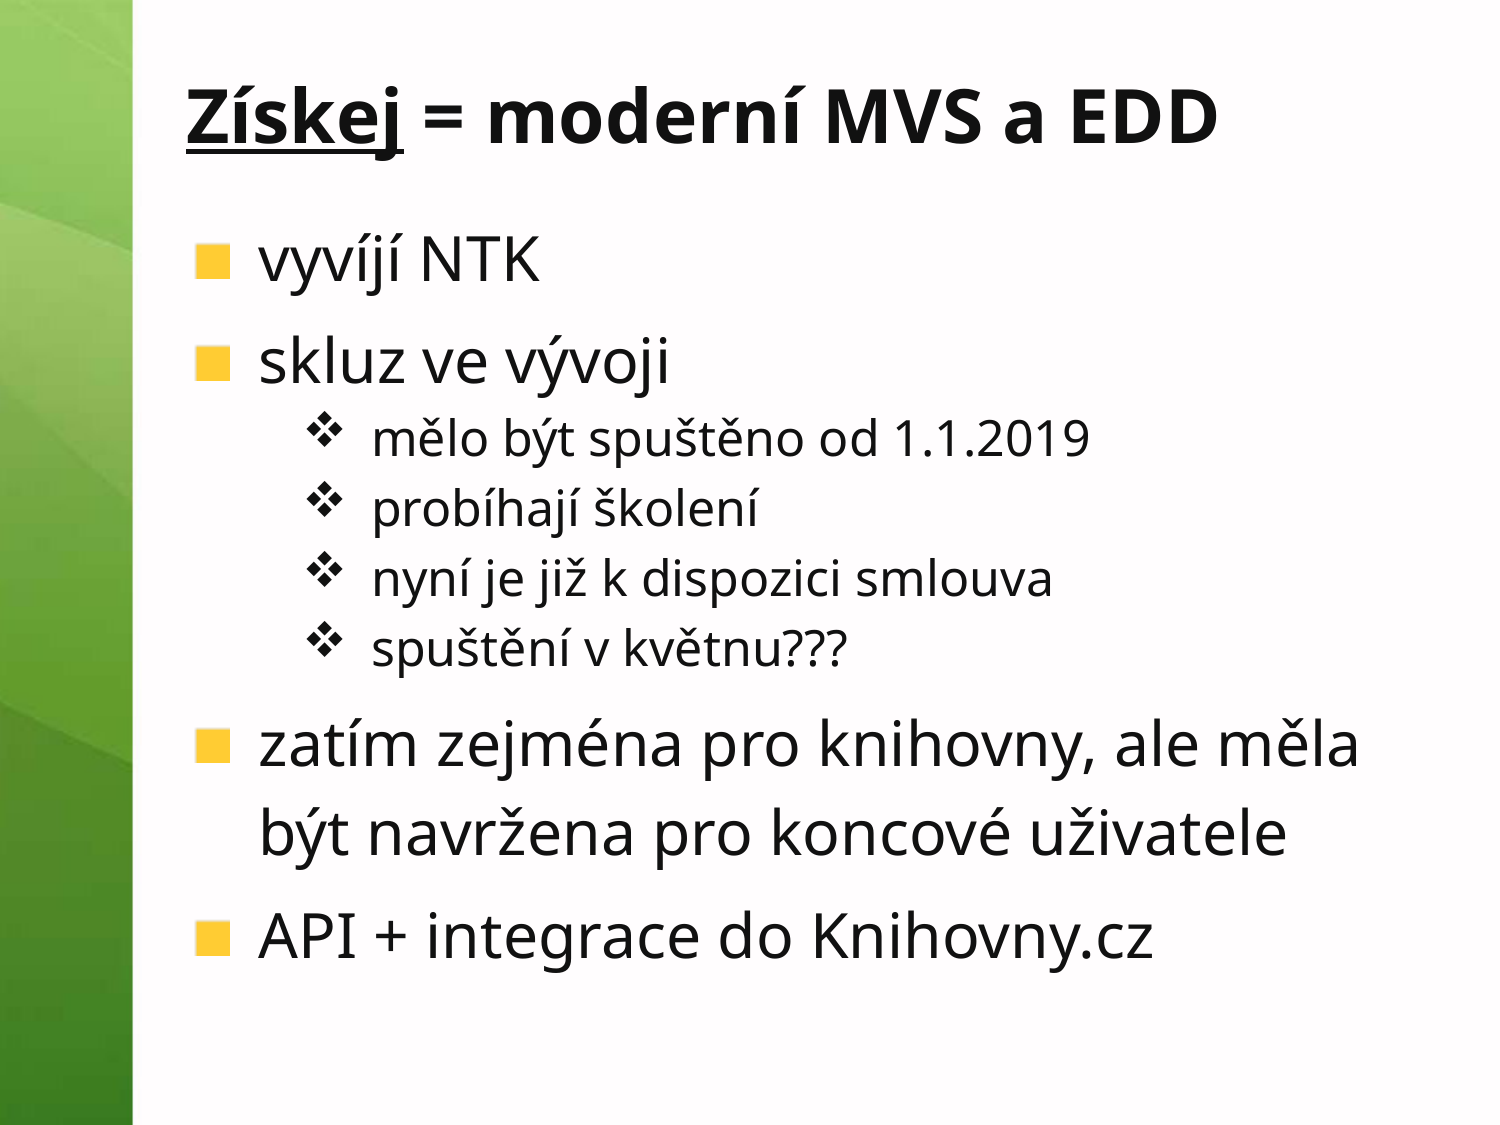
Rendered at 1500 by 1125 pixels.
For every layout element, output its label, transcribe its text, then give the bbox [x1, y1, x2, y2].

picture [0, 0, 1500, 1125]
title Získej = moderní MVS a EDD [171, 77, 1447, 161]
list vyvíjí NTK skluz ve vývoji mělo být spuštěno od 1.1.2019 probíhají školení nyní je již k dispozici smlouva spuštění v květnu??? zatím zejména pro knihovny, ale měla být navržena pro koncové uživatele API + integrace do Knihovny.cz [171, 196, 1447, 1094]
